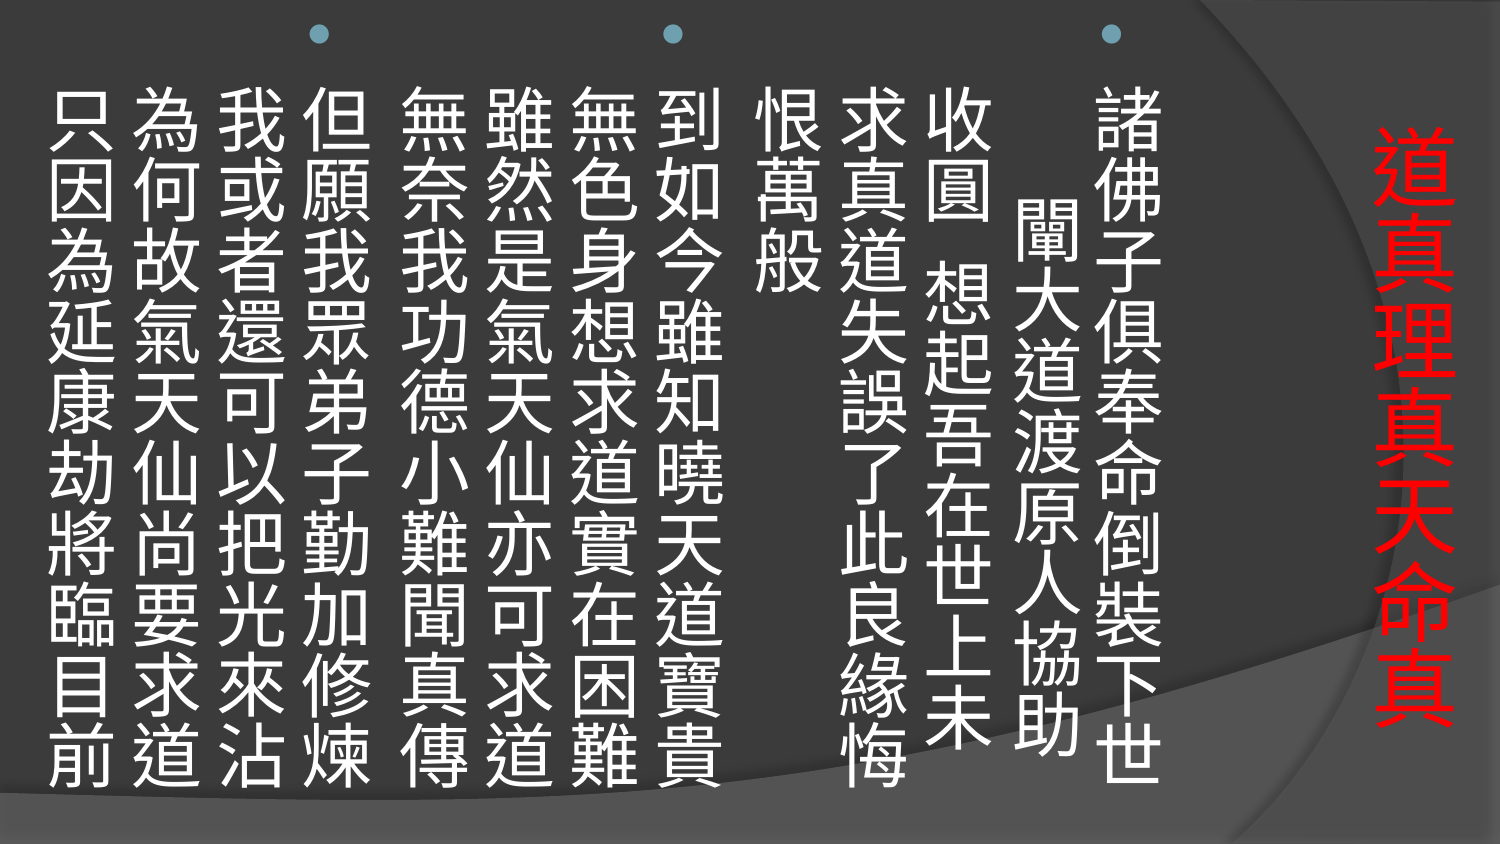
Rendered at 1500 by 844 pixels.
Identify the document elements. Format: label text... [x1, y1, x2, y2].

list 諸佛子俱奉命倒裝下世 闡大道渡原人協助收圓 想起吾在世上未求真道失誤了此良緣悔恨萬般 到如今雖知曉天道寶貴無色身想求道實在困難雖然是氣天仙亦可求道無奈我功德小難聞真傳 但願我眾弟子勤加修煉我或者還可以把光來沾為何故氣天仙尚要求道只因為延康劫將臨目前 [29, 0, 1329, 824]
title 道真理真天命真 [1352, 43, 1473, 812]
